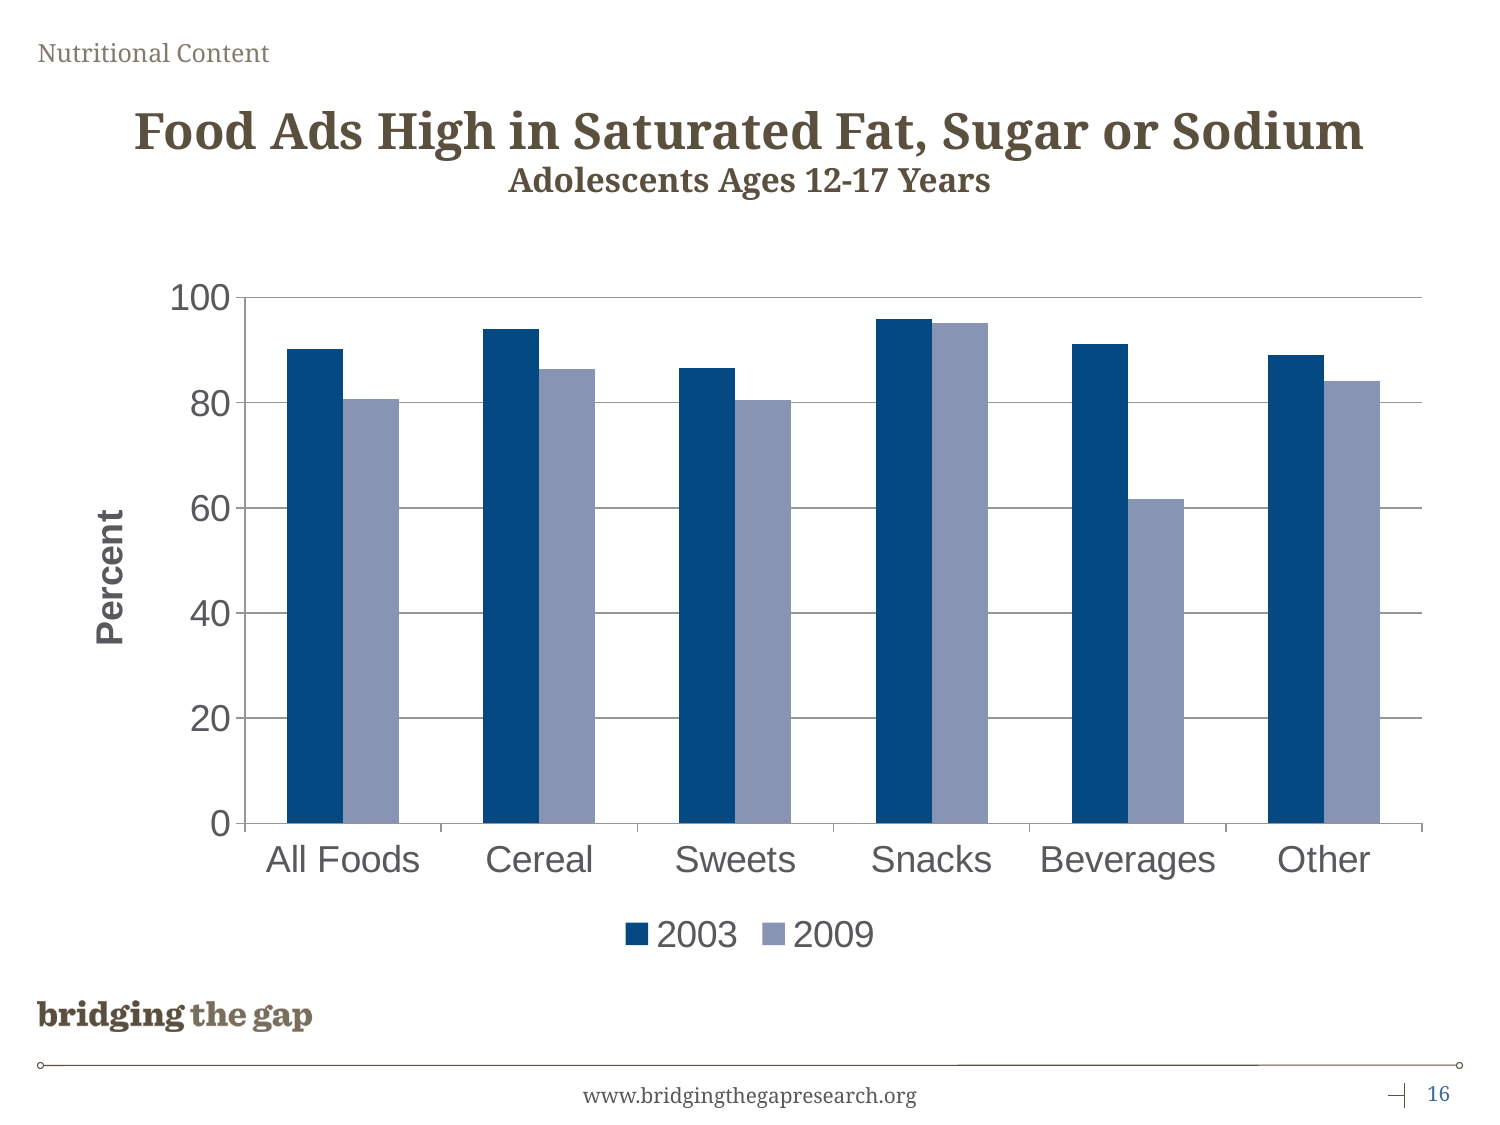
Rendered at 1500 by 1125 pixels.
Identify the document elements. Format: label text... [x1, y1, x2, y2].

picture [37, 999, 313, 1032]
text_box Nutritional Content [37, 37, 1263, 68]
title Food Ads High in Saturated Fat, Sugar or Sodium Adolescents Ages 12-17 Years [0, 87, 1500, 200]
chart [49, 262, 1451, 963]
